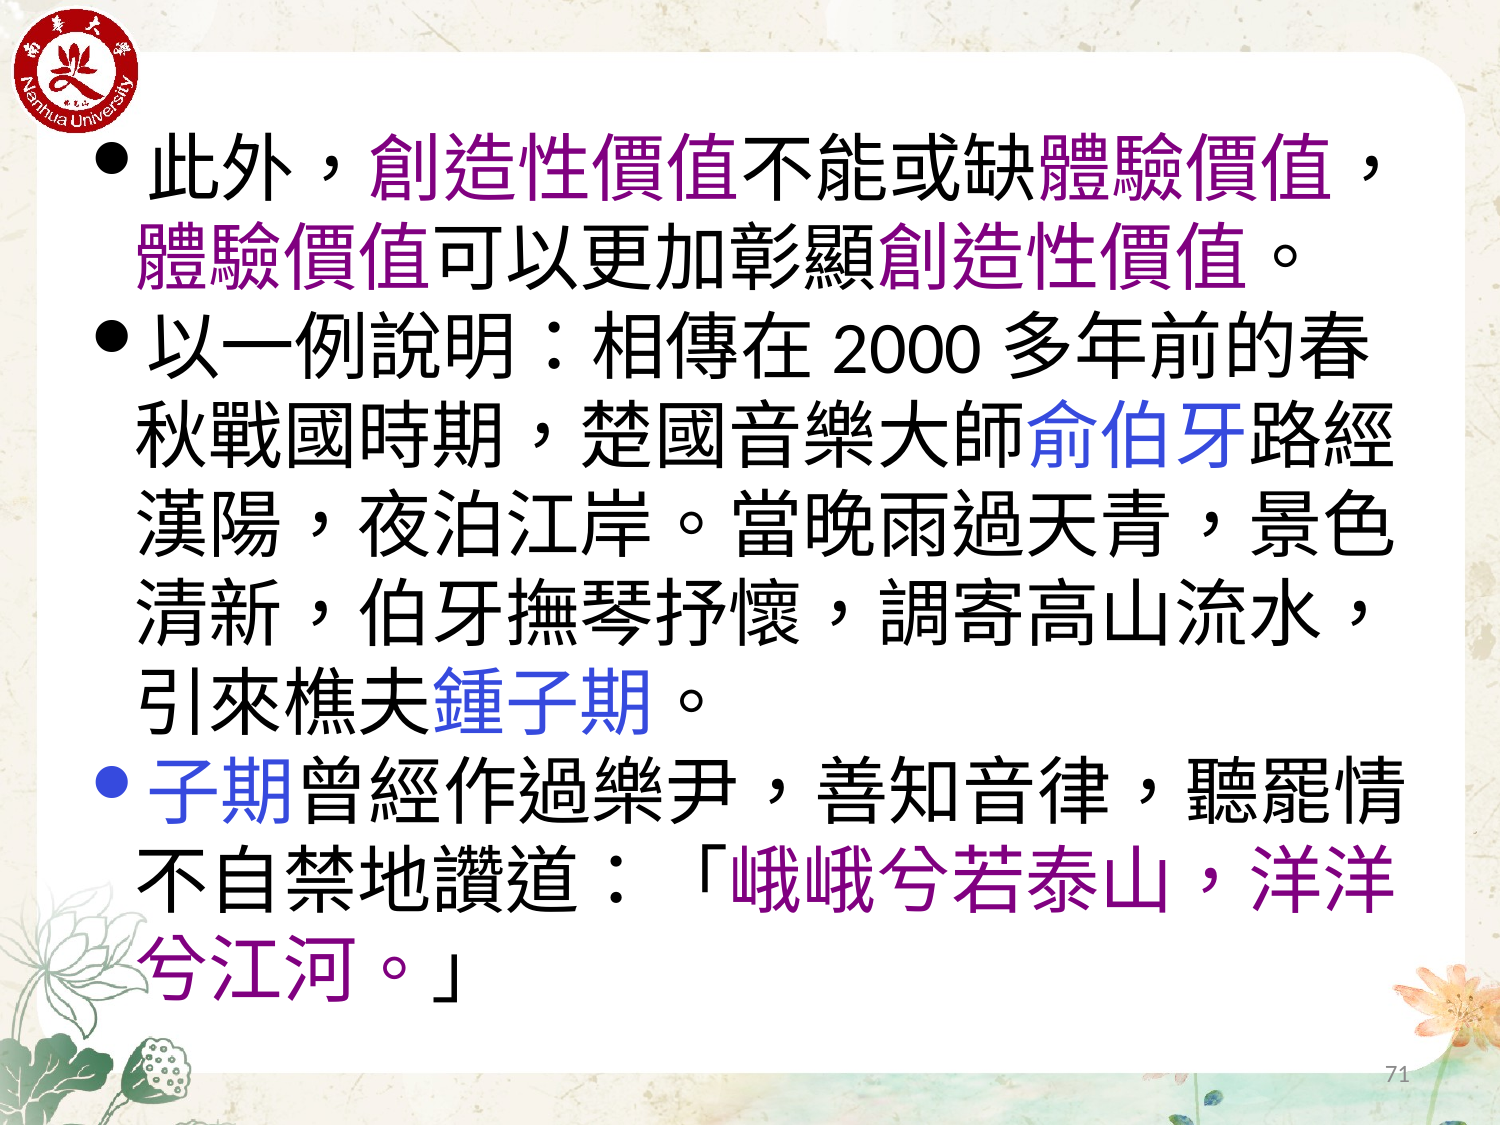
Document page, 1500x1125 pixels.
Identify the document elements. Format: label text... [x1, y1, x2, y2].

text_box 此外，創造性價值不能或缺體驗價值，體驗價值可以更加彰顯創造性價值。 以一例說明：相傳在2000多年前的春秋戰國時期，楚國音樂大師俞伯牙路經漢陽，夜泊江岸。當晚雨過天青，景色清新，伯牙撫琴抒懷，調寄高山流水，引來樵夫鍾子期。 子期曾經作過樂尹，善知音律，聽罷情不自禁地讚道：「峨峨兮若泰山，洋洋兮江河。」 [76, 113, 1436, 1047]
text_box 71 [1074, 1042, 1425, 1103]
picture [0, 0, 1500, 1125]
